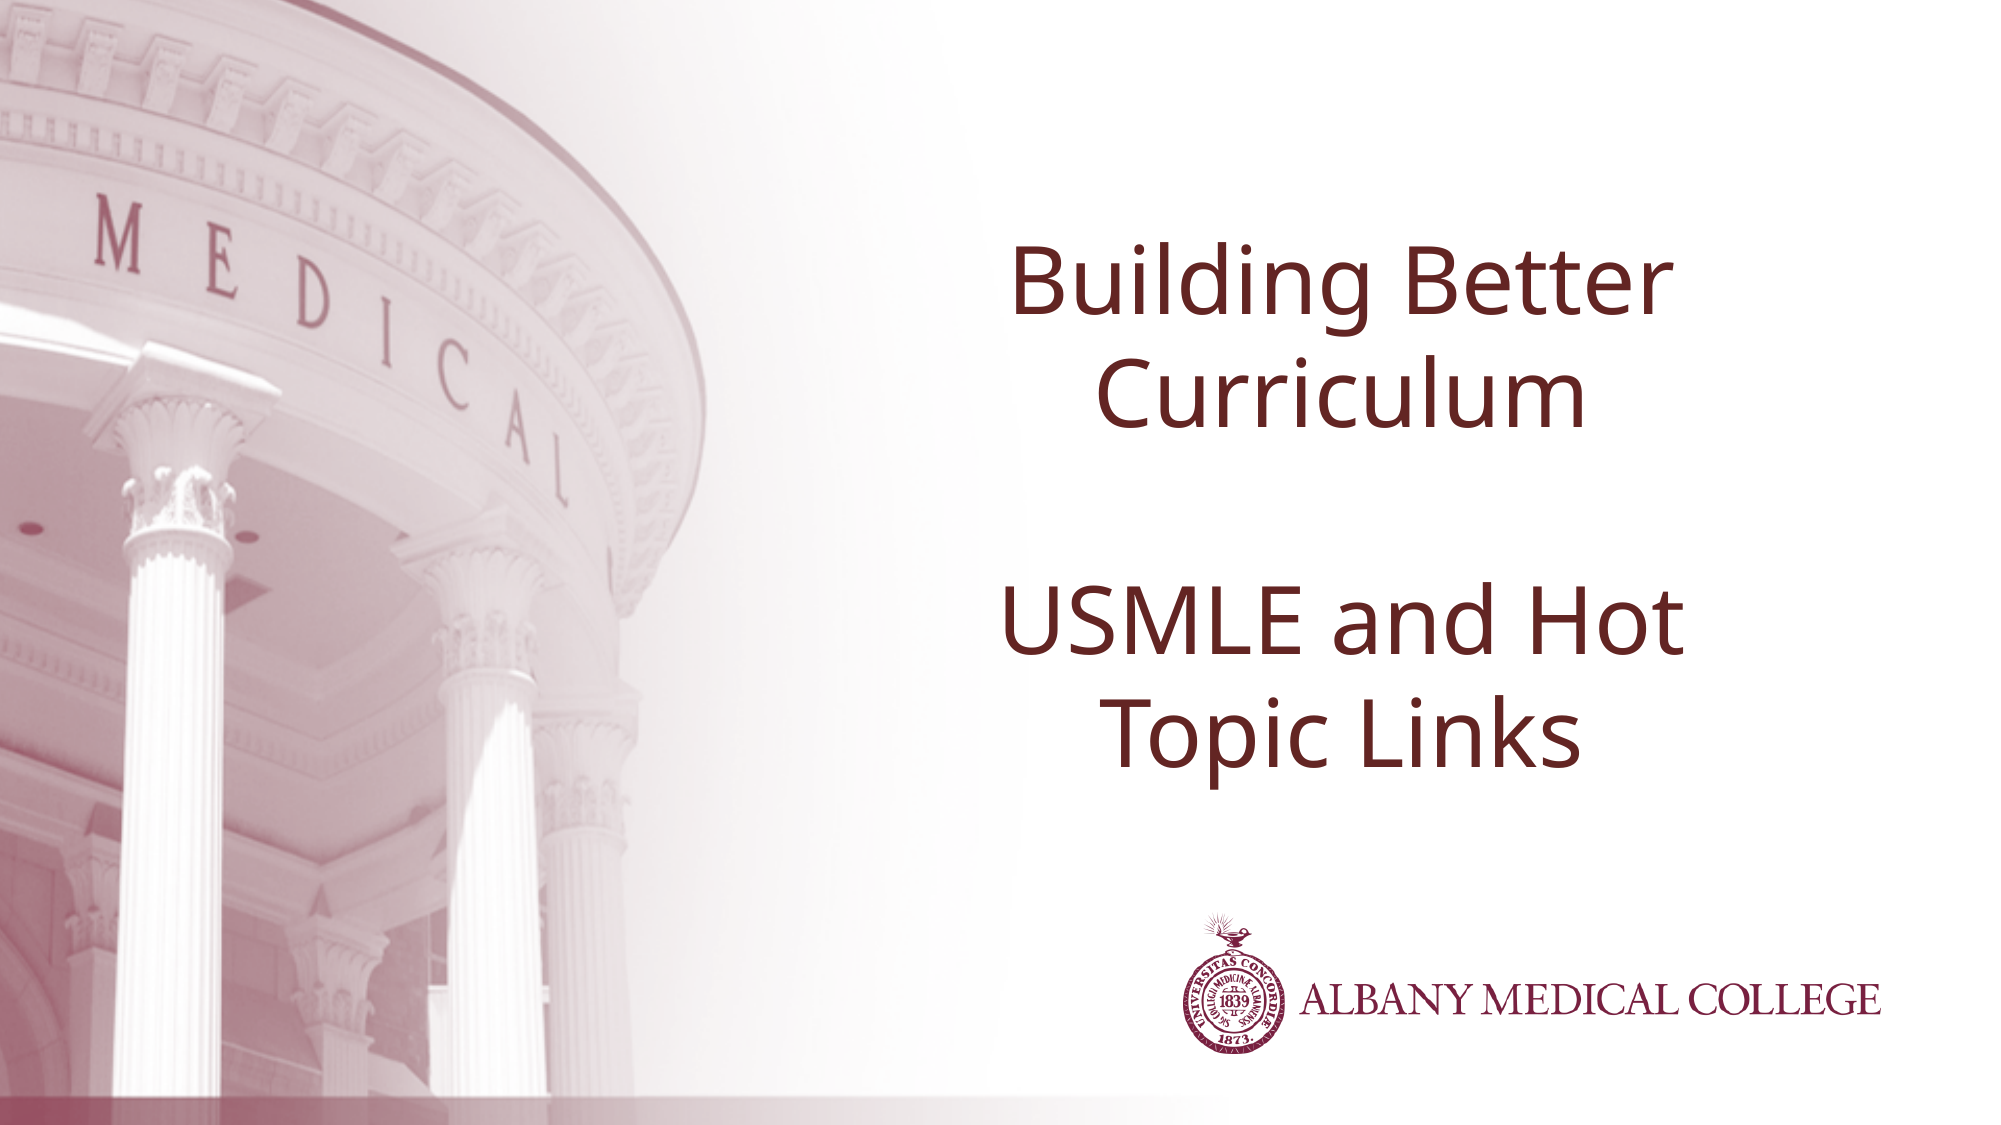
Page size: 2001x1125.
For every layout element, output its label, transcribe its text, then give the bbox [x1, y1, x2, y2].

picture [0, 0, 1881, 1125]
text_box Building Better Curriculum USMLE and Hot Topic Links [883, 212, 1800, 795]
